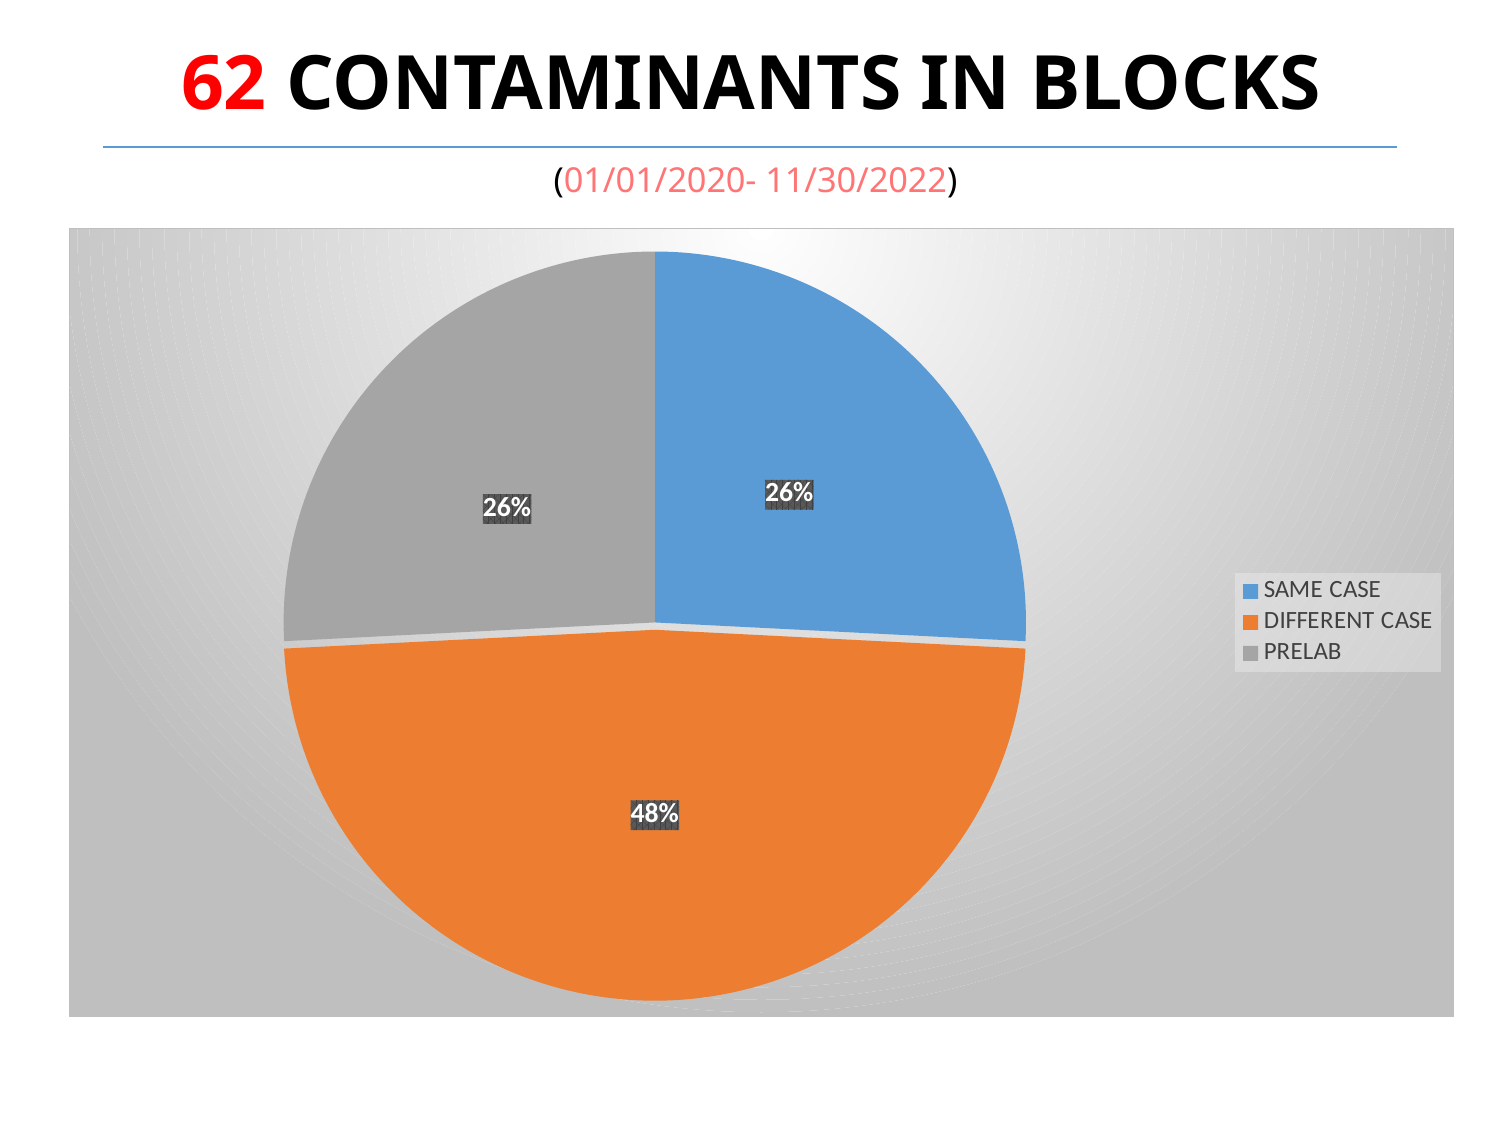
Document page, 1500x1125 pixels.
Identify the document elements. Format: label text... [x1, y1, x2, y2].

title 62 CONTAMINANTS IN BLOCKS (01/01/2020- 11/30/2022) [104, 16, 1398, 227]
chart [68, 227, 1455, 1018]
